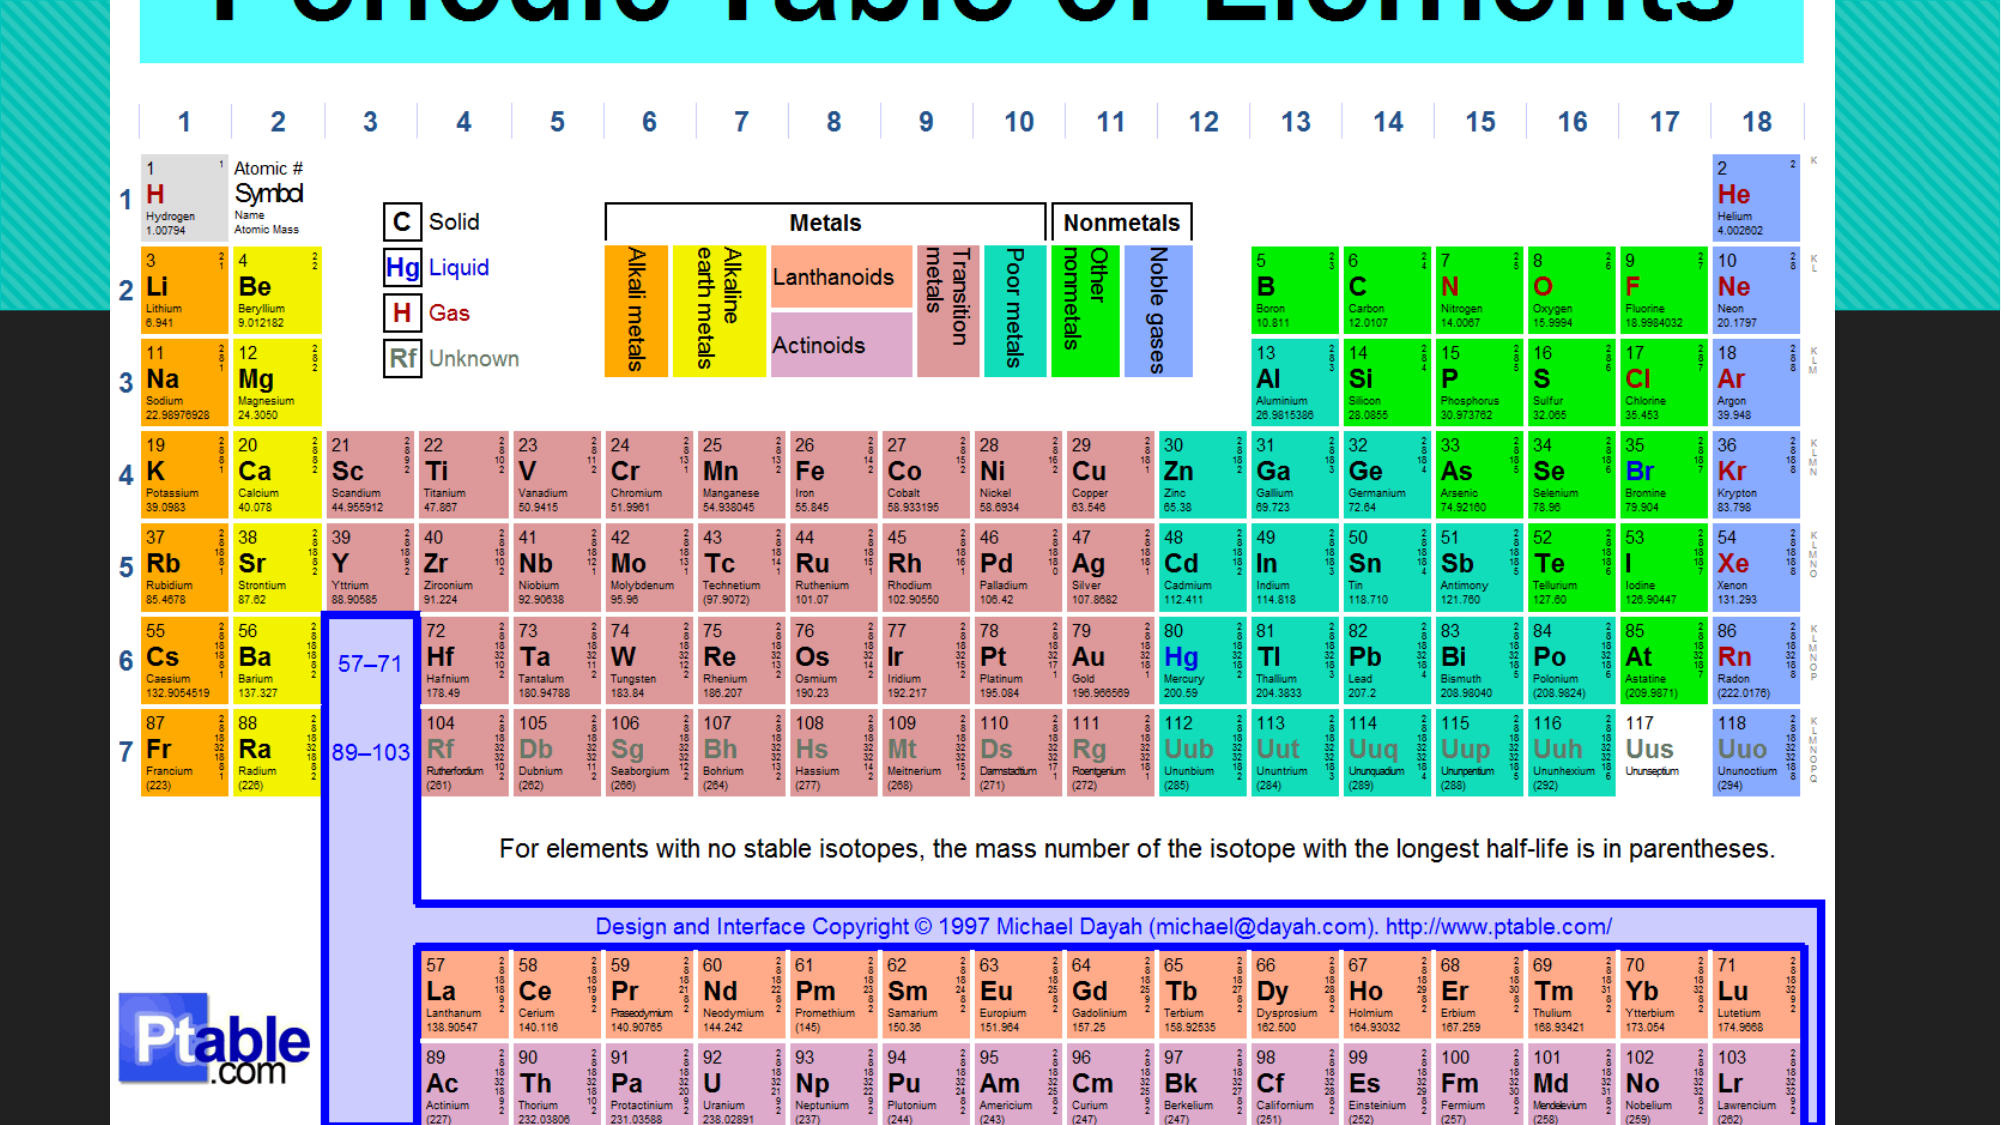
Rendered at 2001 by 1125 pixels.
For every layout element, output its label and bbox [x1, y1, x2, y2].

picture [110, 0, 1836, 1125]
